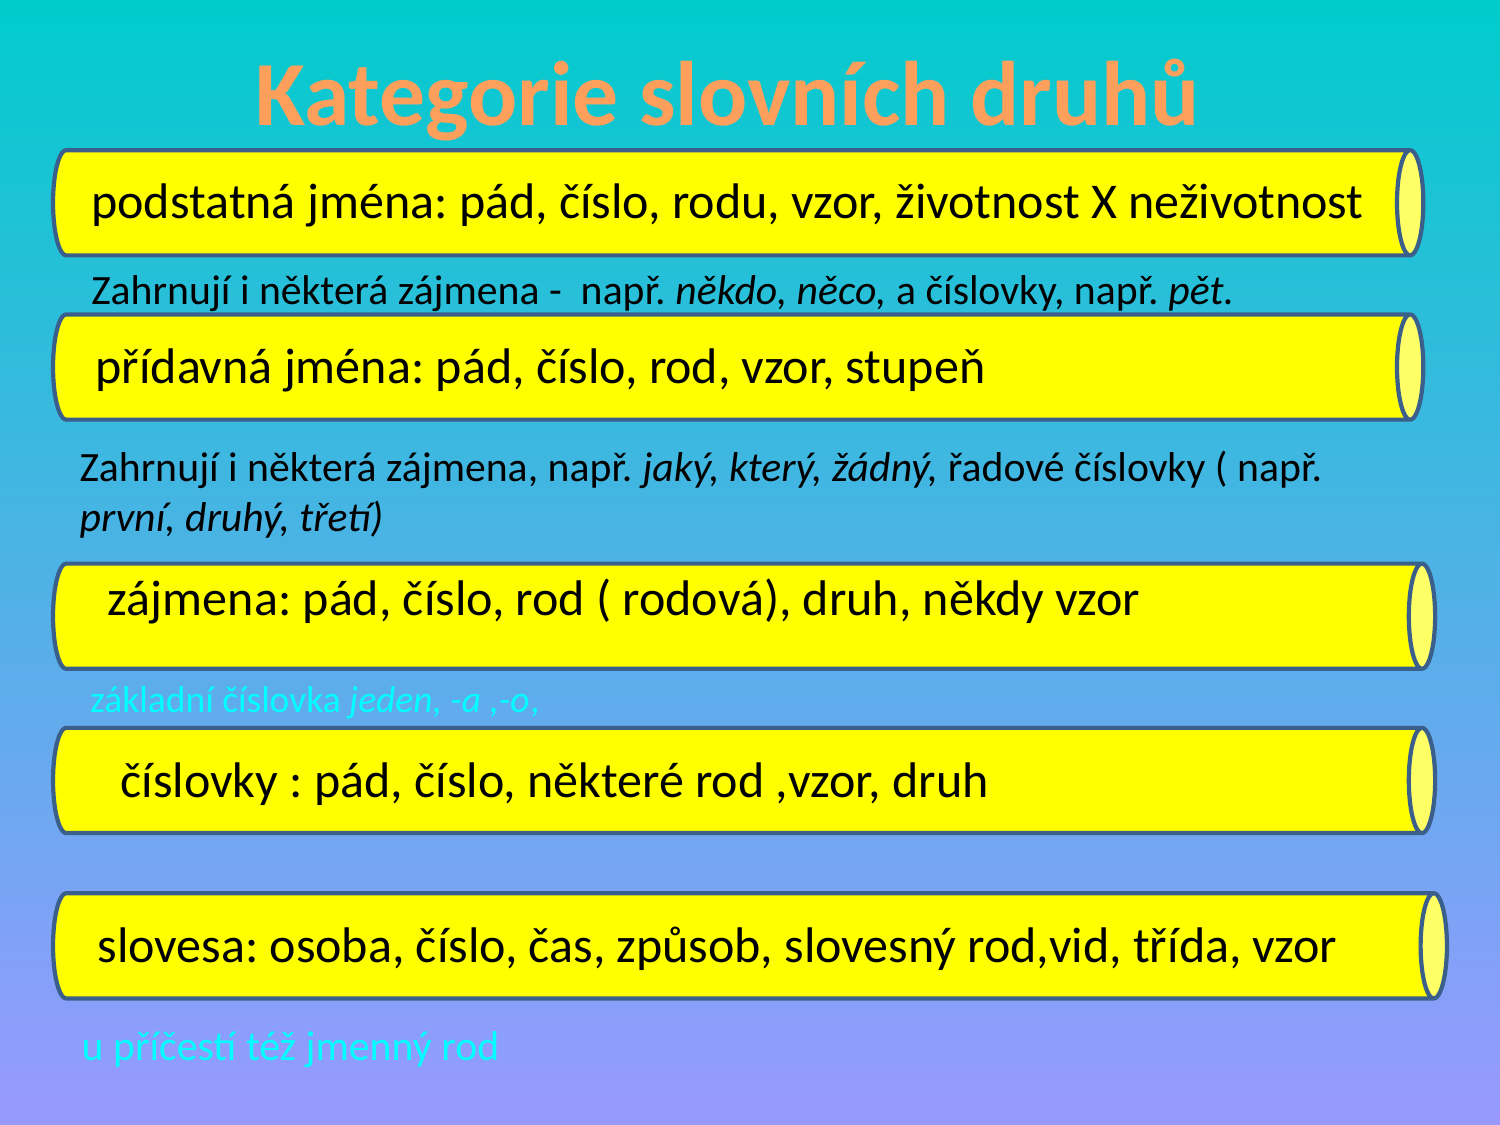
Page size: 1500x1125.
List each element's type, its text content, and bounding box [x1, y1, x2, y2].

text_box Zahrnují i některá zájmena, např. jaký, který, žádný, řadové číslovky ( např. první, druhý, třetí) [64, 432, 1400, 548]
text_box číslovky : pád, číslo, některé rod ,vzor, druh [105, 739, 1016, 815]
text_box [50, 148, 1423, 258]
text_box slovesa: osoba, číslo, čas, způsob, slovesný rod,vid, třída, vzor [82, 905, 1353, 980]
text_box přídavná jména: pád, číslo, rod, vzor, stupeň [80, 326, 1001, 401]
text_box podstatná jména: pád, číslo, rodu, vzor, životnost X neživotnost [76, 160, 1483, 236]
text_box [50, 312, 1426, 422]
text_box základní číslovka jeden, -a ,-o, [75, 667, 563, 727]
text_box [50, 561, 1438, 671]
text_box u příčestí též jmenný rod [66, 1011, 515, 1077]
title Kategorie slovních druhů [53, 0, 1404, 169]
text_box Zahrnují i některá zájmena - např. někdo, něco, a číslovky, např. pět. [76, 255, 1329, 321]
text_box [50, 725, 1438, 836]
text_box [50, 891, 1450, 1001]
text_box zájmena: pád, číslo, rod ( rodová), druh, někdy vzor [93, 557, 1167, 633]
